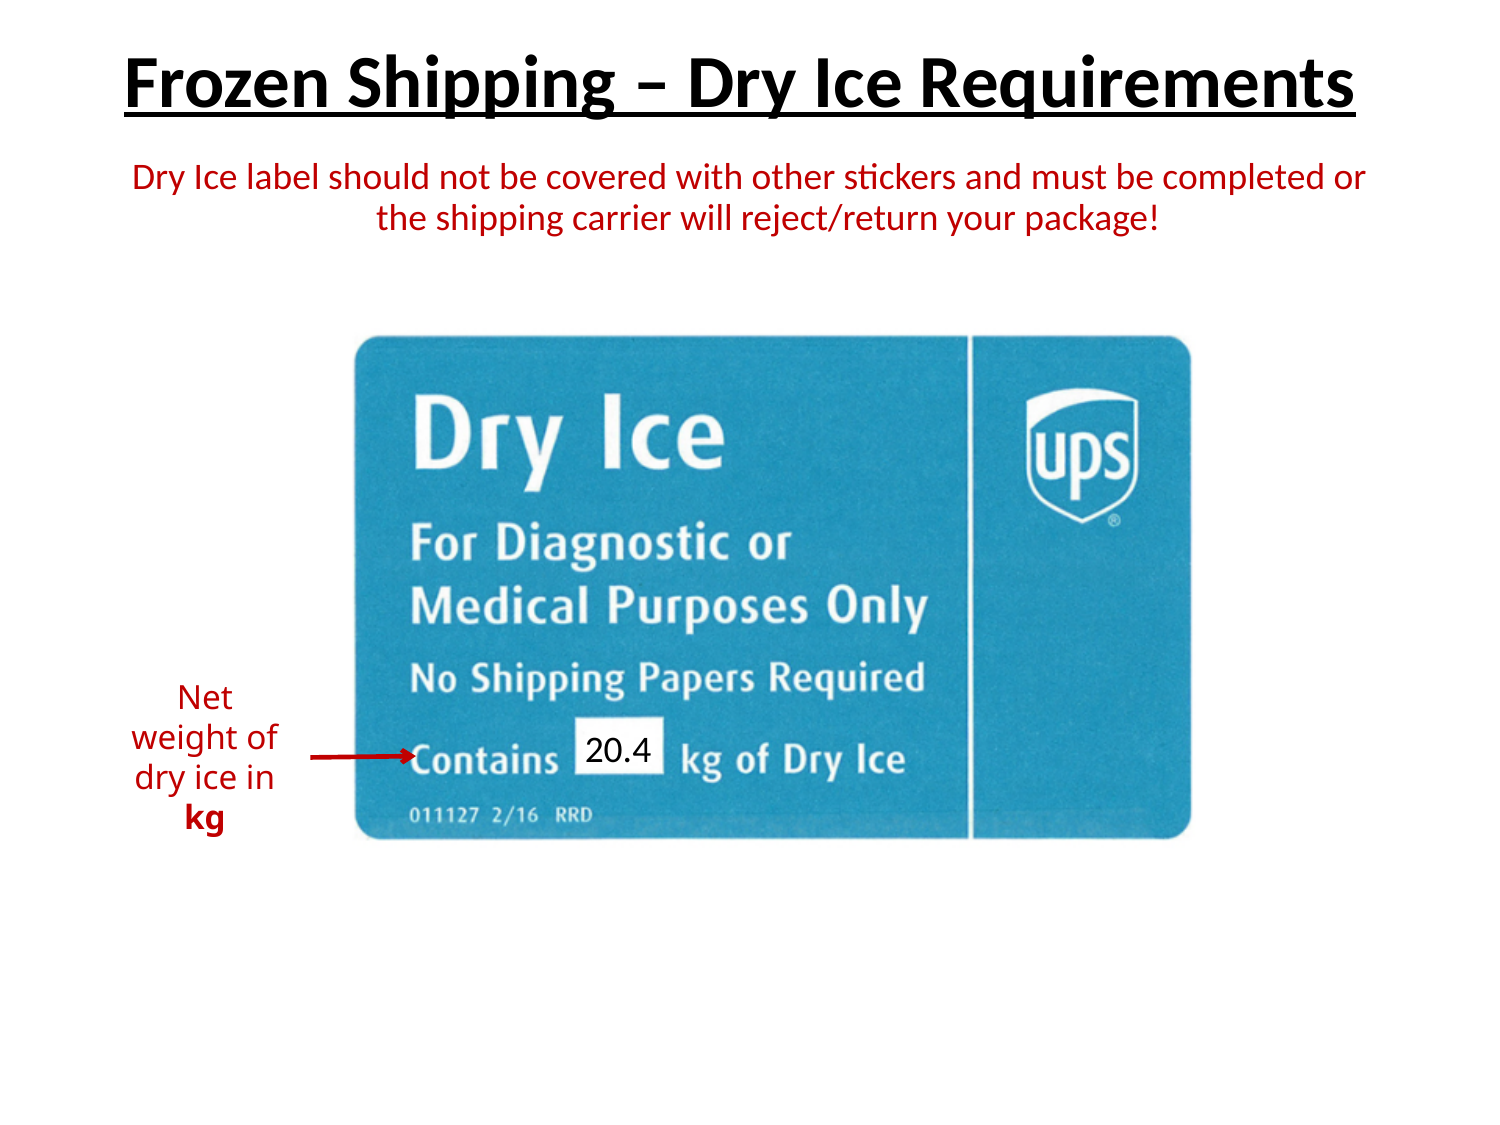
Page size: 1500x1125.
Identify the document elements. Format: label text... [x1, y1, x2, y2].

text_box Net weight of dry ice in kg [109, 669, 299, 844]
list Dry Ice label should not be covered with other stickers and must be completed or the shipping carrier will reject/return your package! [99, 149, 1400, 263]
text_box Frozen Shipping – Dry Ice Requirements [109, 25, 1382, 130]
picture [299, 281, 1260, 916]
